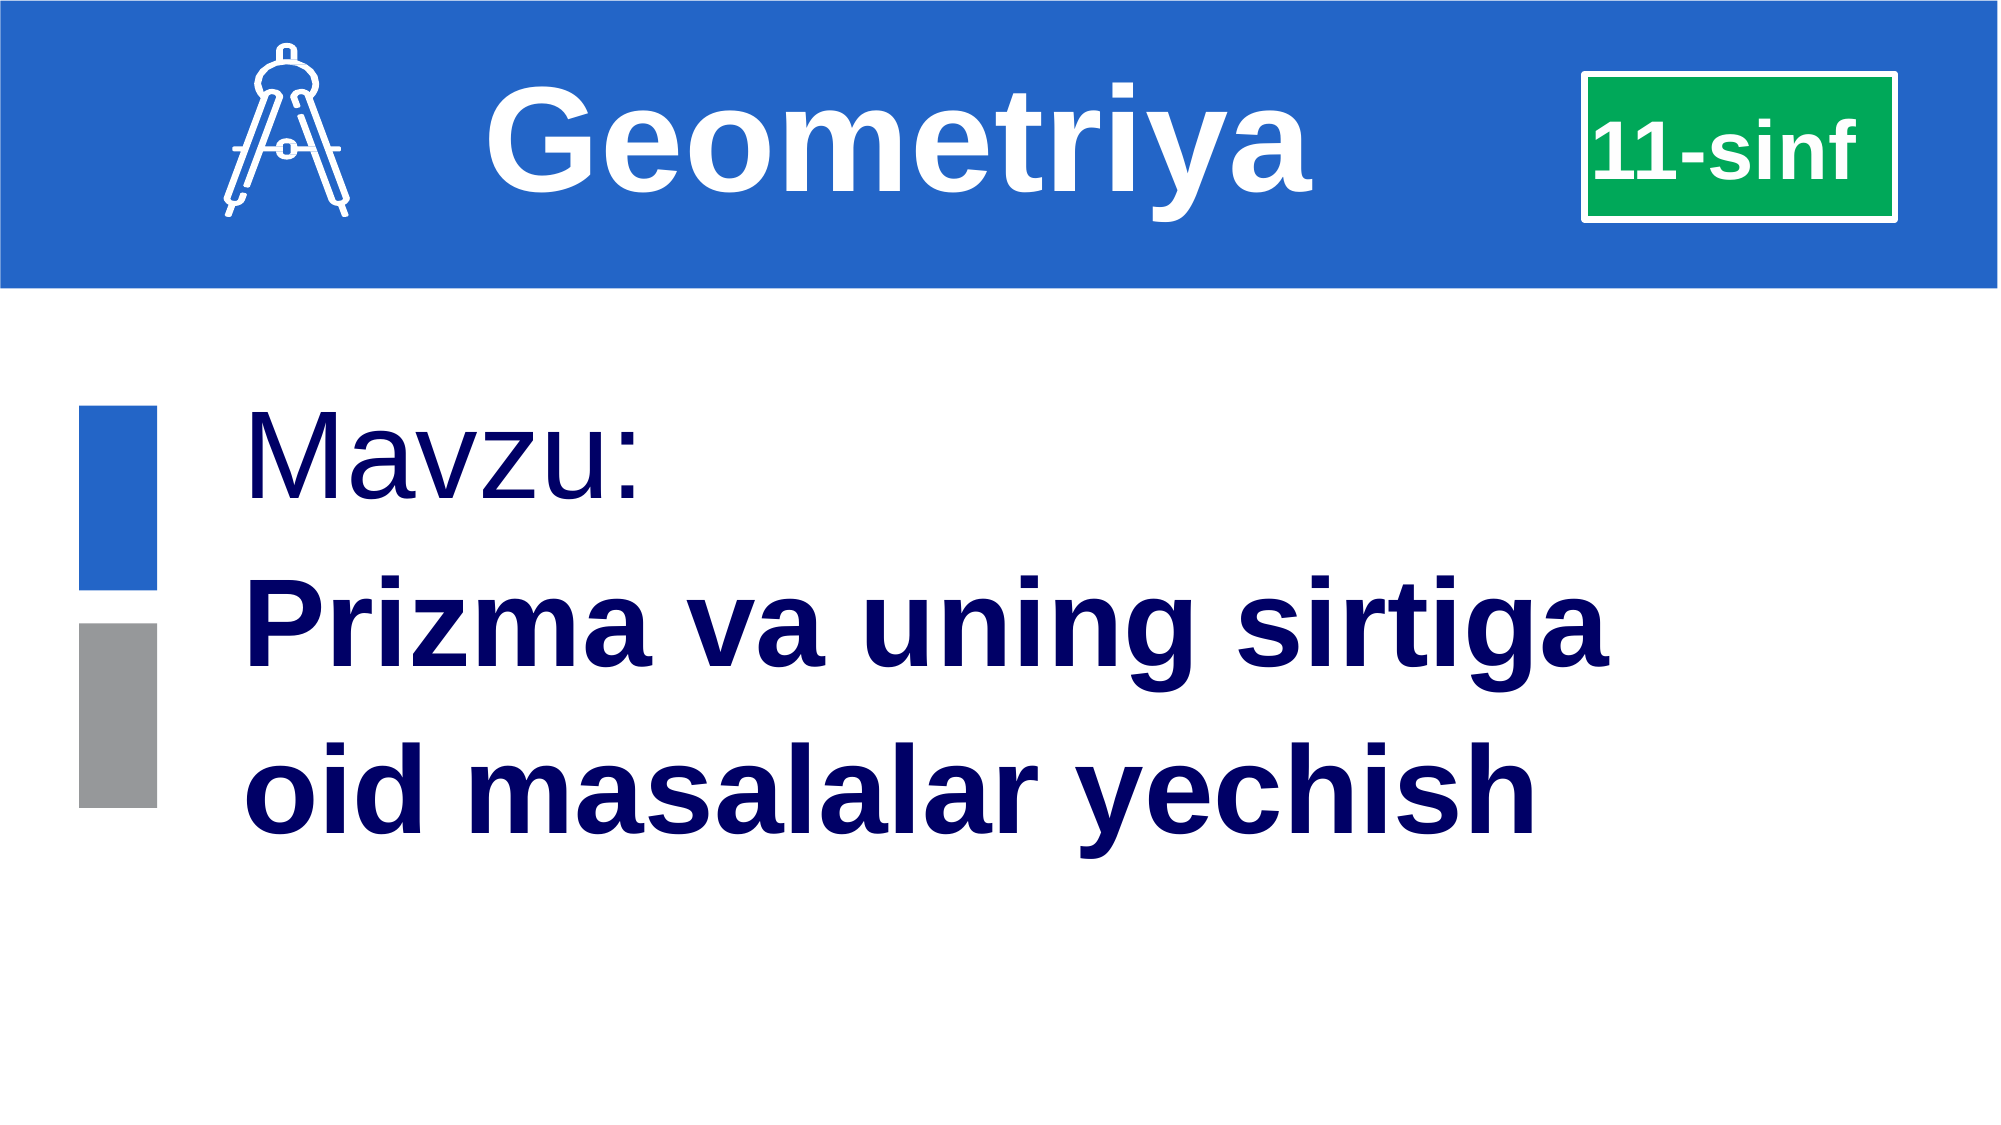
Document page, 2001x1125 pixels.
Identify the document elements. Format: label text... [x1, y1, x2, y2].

text_box [223, 42, 350, 217]
text_box [79, 405, 158, 591]
text_box [1584, 73, 1895, 220]
text_box [0, 0, 1998, 289]
text_box Geometriya [479, 36, 1318, 222]
text_box Mavzu: Prizma va uning sirtiga oid masalalar yechish [235, 369, 1800, 859]
text_box 11-sinf [1590, 91, 1918, 197]
text_box [79, 623, 158, 808]
